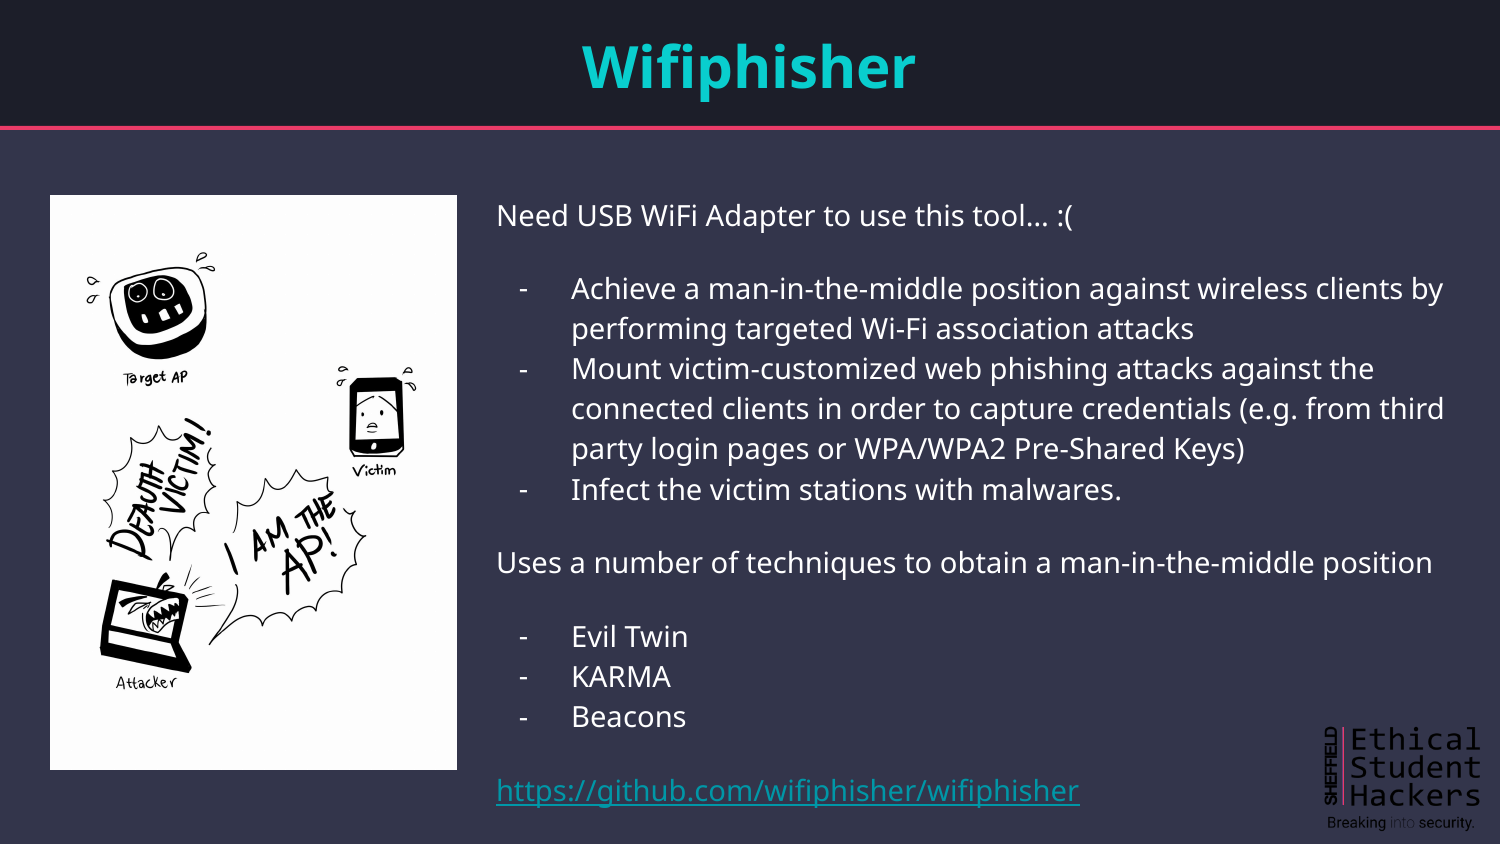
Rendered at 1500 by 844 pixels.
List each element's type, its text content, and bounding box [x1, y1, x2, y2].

title Wifiphisher [141, 15, 1359, 111]
picture [1307, 709, 1500, 844]
picture [49, 195, 457, 771]
list Need USB WiFi Adapter to use this tool… :( Achieve a man-in-the-middle position against wireless clients by performing targeted Wi-Fi association attacks Mount victim-customized web phishing attacks against the connected clients in order to capture credentials (e.g. from third party login pages or WPA/WPA2 Pre-Shared Keys) Infect the victim stations with malwares. Uses a number of techniques to obtain a man-in-the-middle position Evil Twin KARMA Beacons https://github.com/wifiphisher/wifiphisher [481, 176, 1474, 737]
